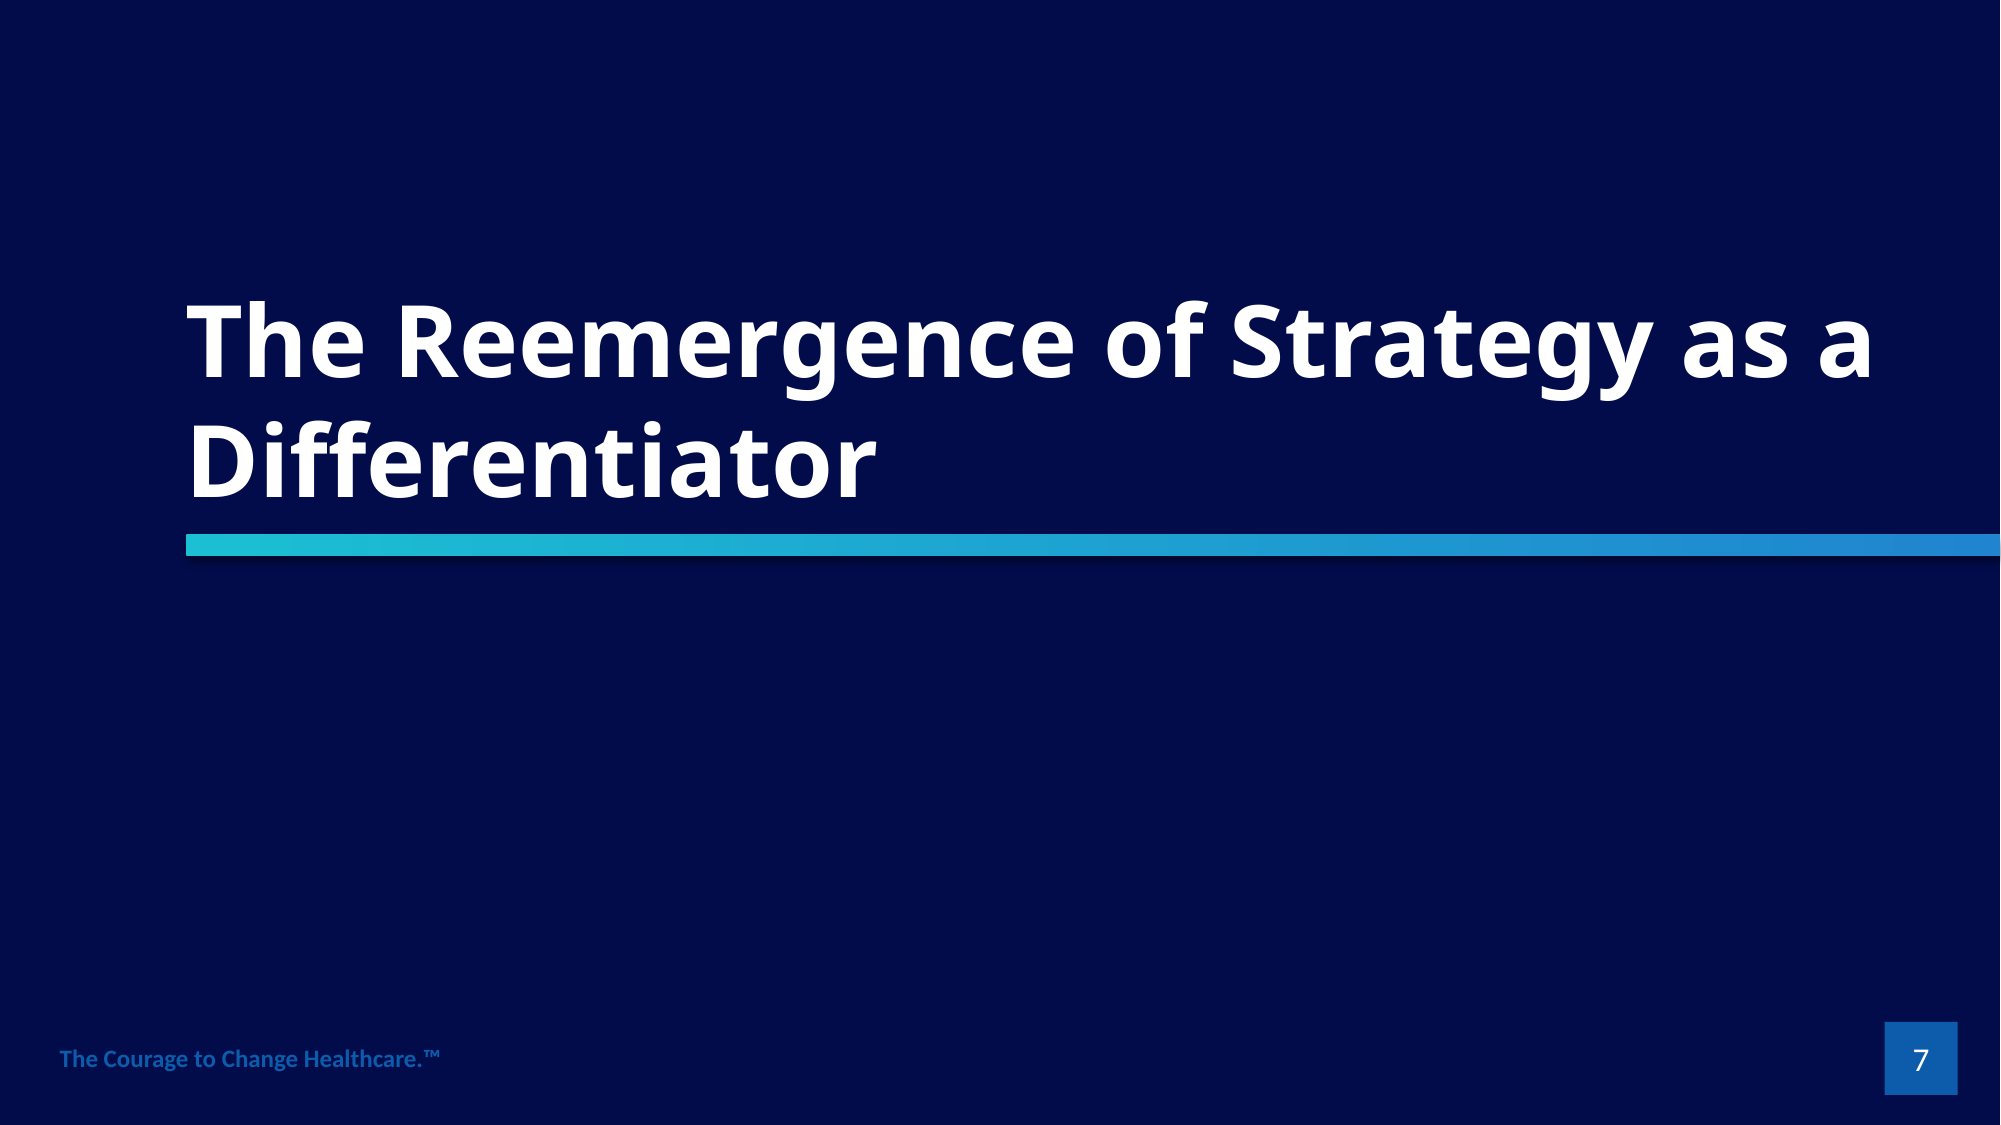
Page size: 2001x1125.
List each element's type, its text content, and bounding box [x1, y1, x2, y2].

slide_number 7 [1884, 1021, 1958, 1095]
list The Reemergence of Strategy as a Differentiator [169, 206, 1957, 518]
